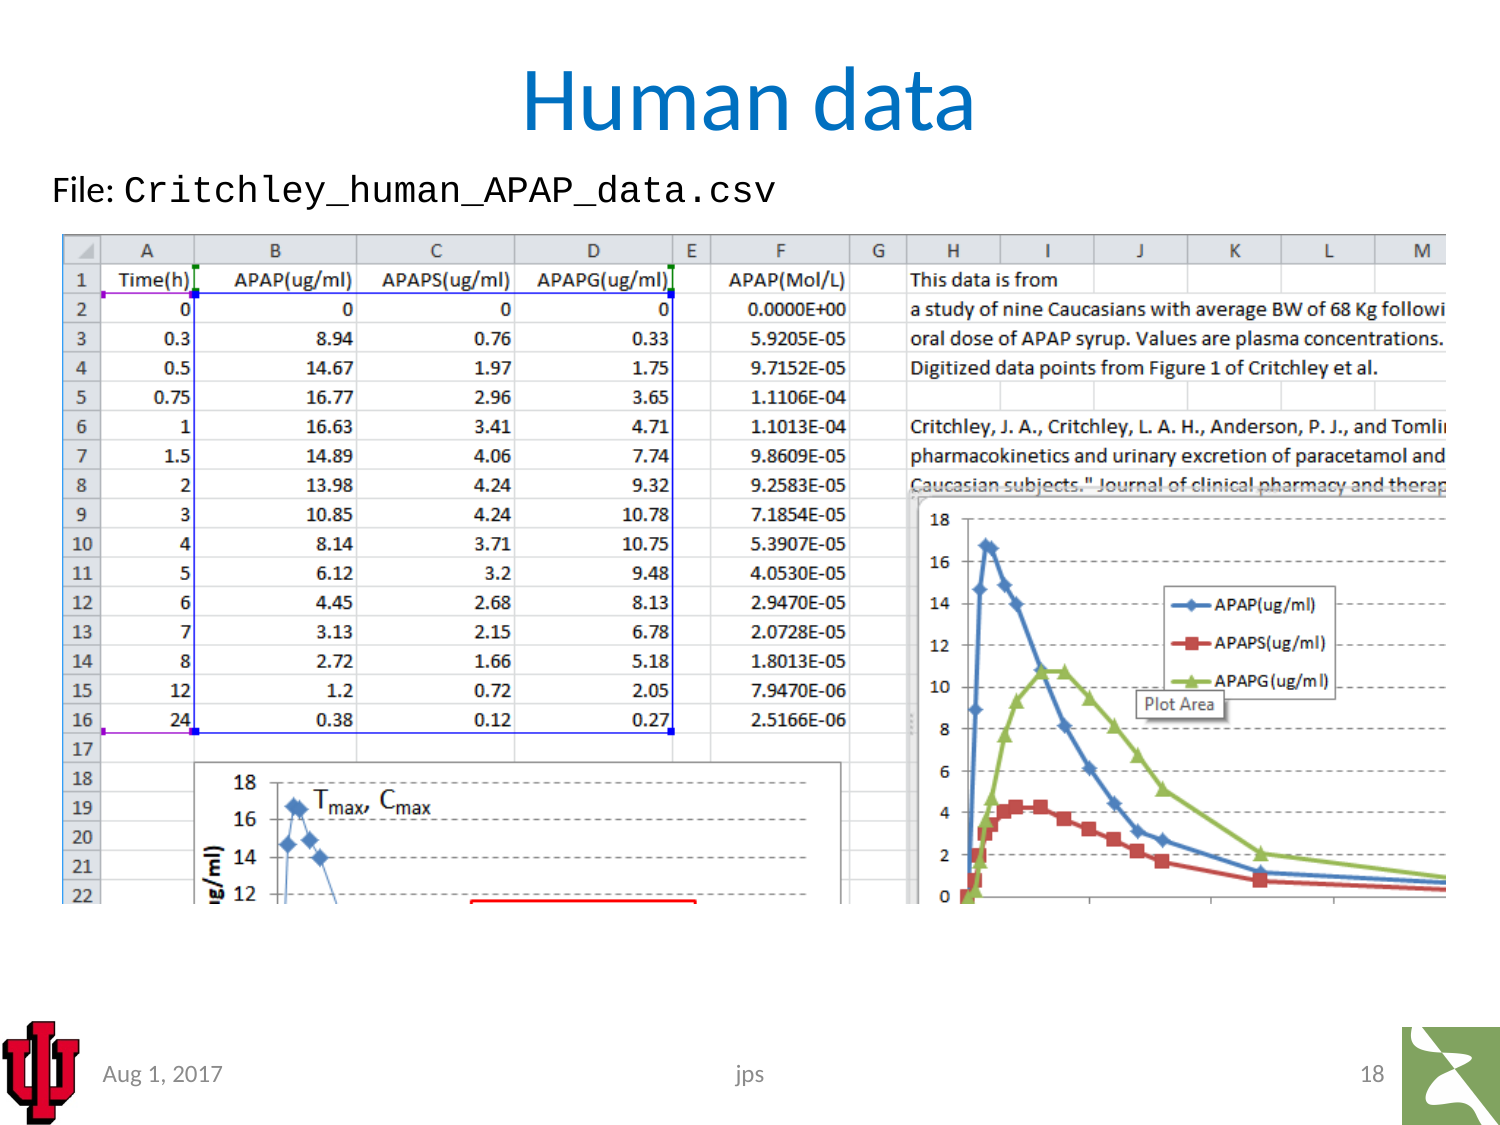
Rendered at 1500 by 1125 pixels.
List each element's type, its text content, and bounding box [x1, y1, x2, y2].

picture [0, 1020, 80, 1125]
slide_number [87, 1042, 438, 1103]
text_box File: Critchley_human_APAP_data.csv [37, 157, 850, 218]
slide_number 18 [1050, 1042, 1400, 1103]
picture [62, 234, 1446, 905]
footer jps [512, 1042, 988, 1103]
picture [1402, 1027, 1500, 1125]
title Human data [75, 0, 1425, 188]
